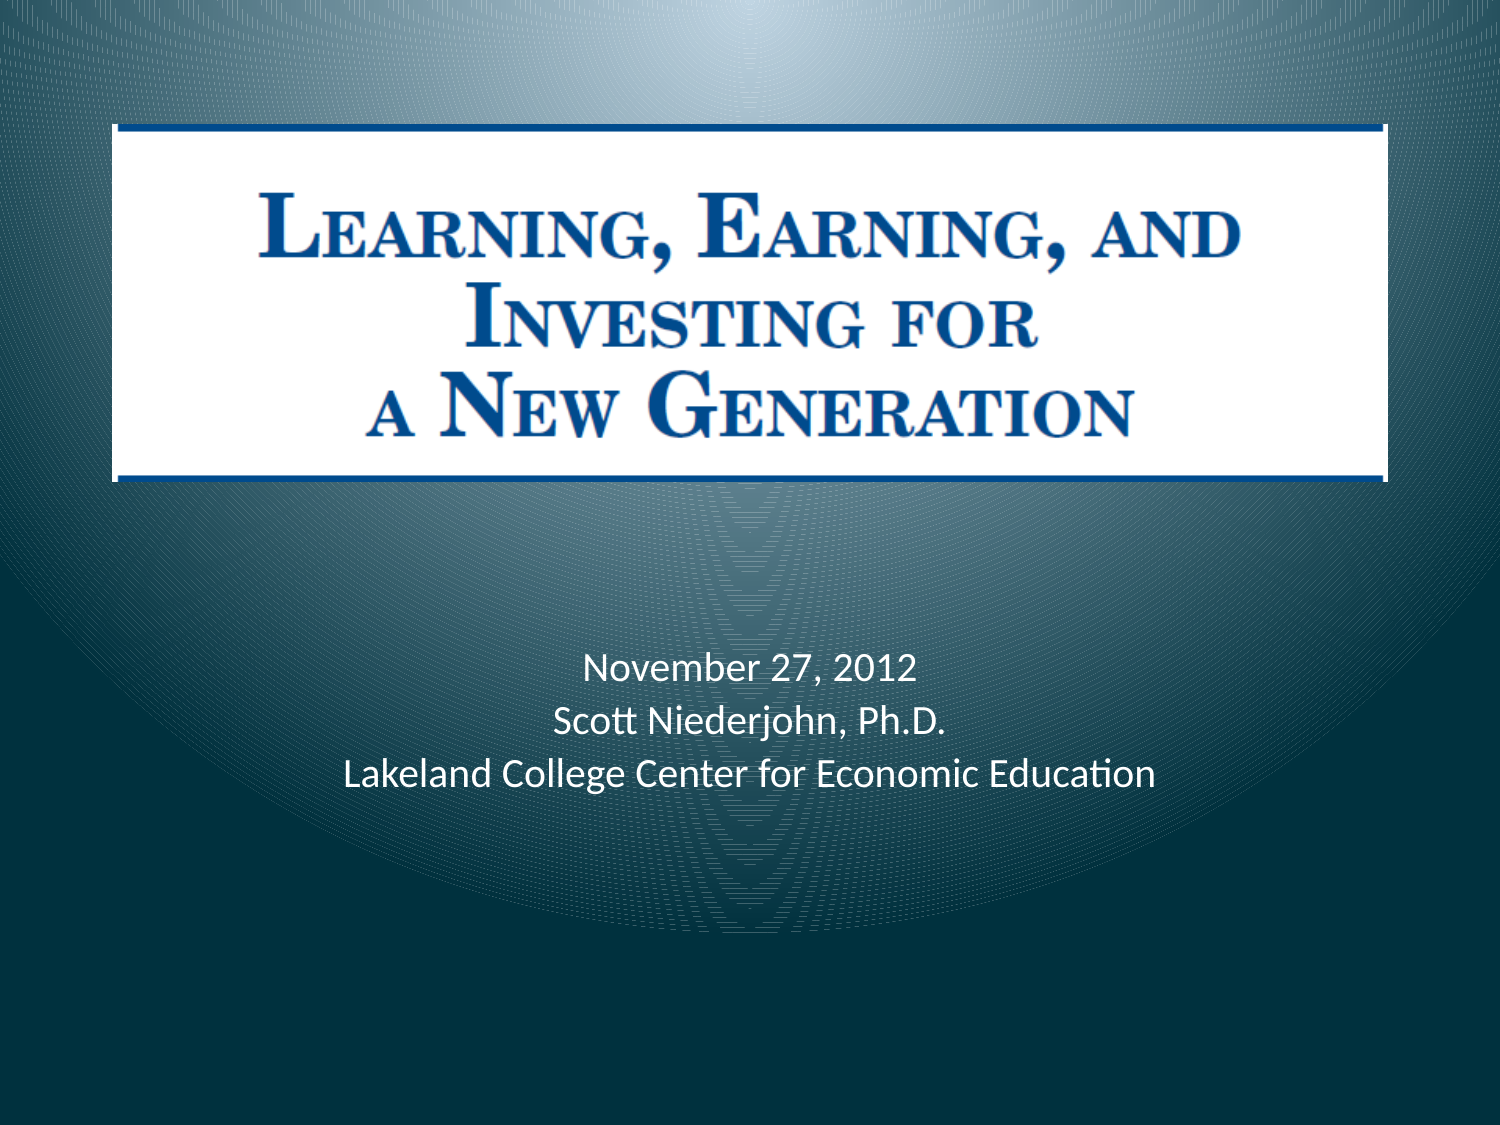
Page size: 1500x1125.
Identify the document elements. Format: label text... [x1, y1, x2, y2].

subtitle November 27, 2012 Scott Niederjohn, Ph.D. Lakeland College Center for Economic Education [225, 637, 1275, 925]
picture [112, 124, 1388, 482]
